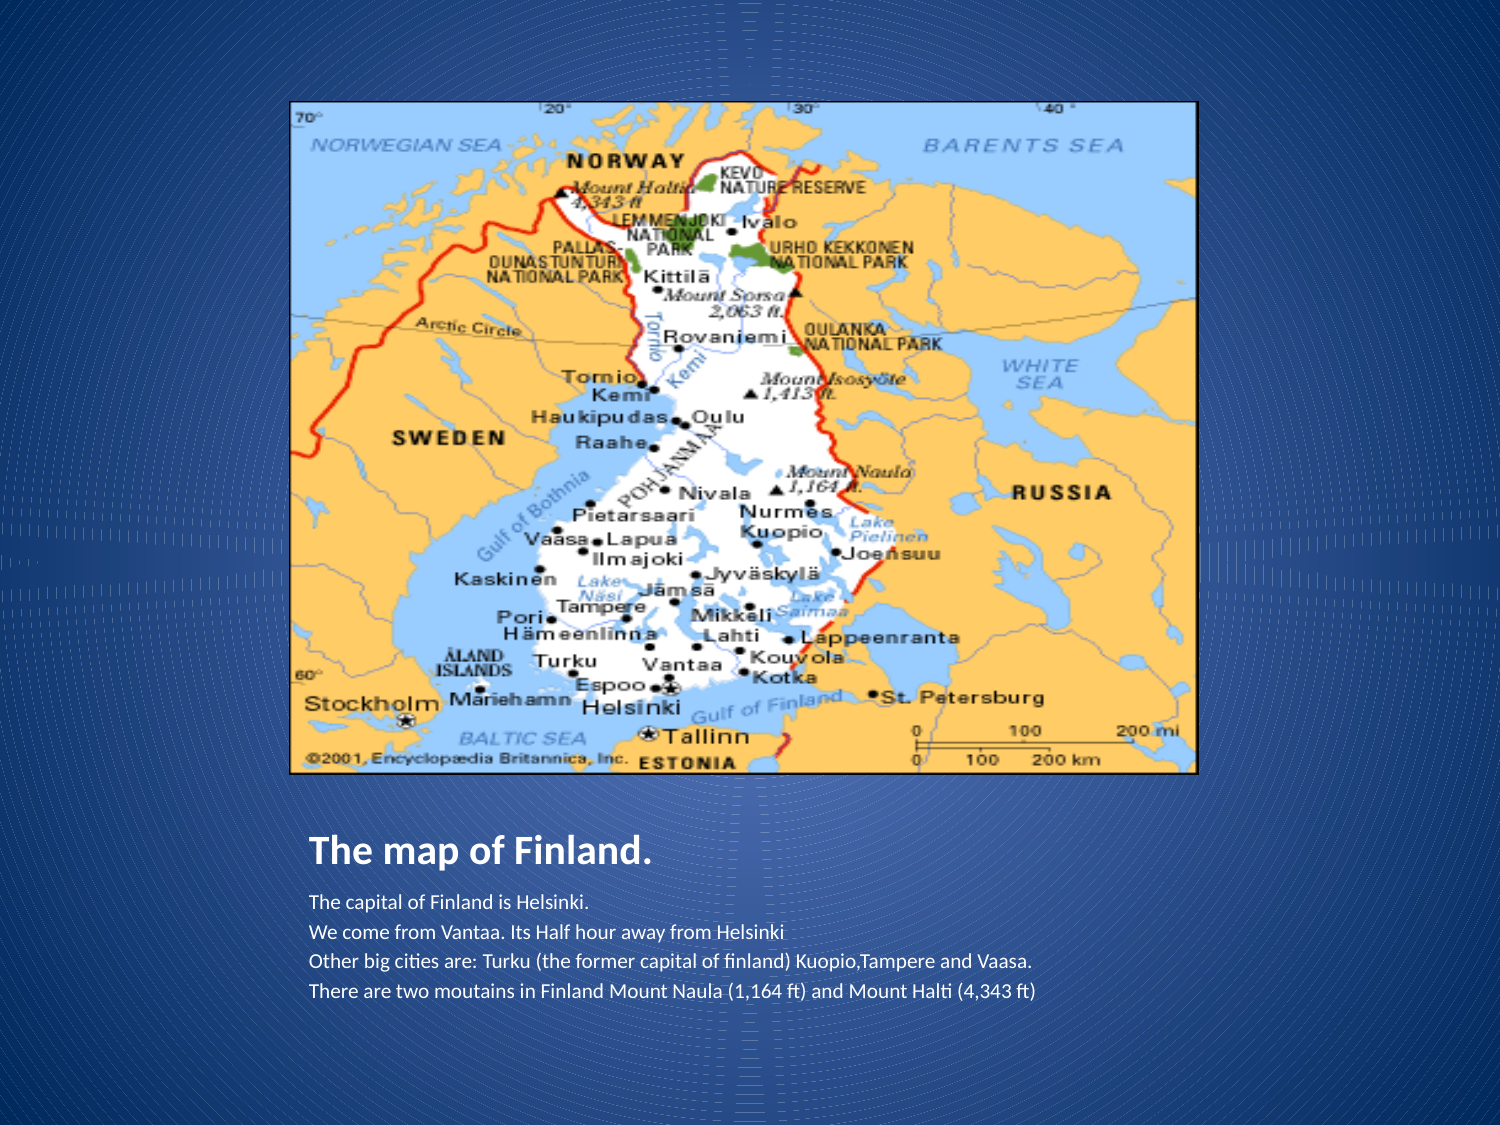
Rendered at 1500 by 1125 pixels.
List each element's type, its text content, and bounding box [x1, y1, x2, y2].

list The capital of Finland is Helsinki. We come from Vantaa. Its Half hour away from Helsinki Other big cities are: Turku (the former capital of finland) Kuopio,Tampere and Vaasa. There are two moutains in Finland Mount Naula (1,164 ft) and Mount Halti (4,343 ft) [294, 880, 1194, 1013]
title The map of Finland. [294, 787, 1194, 880]
picture [288, 100, 1200, 776]
